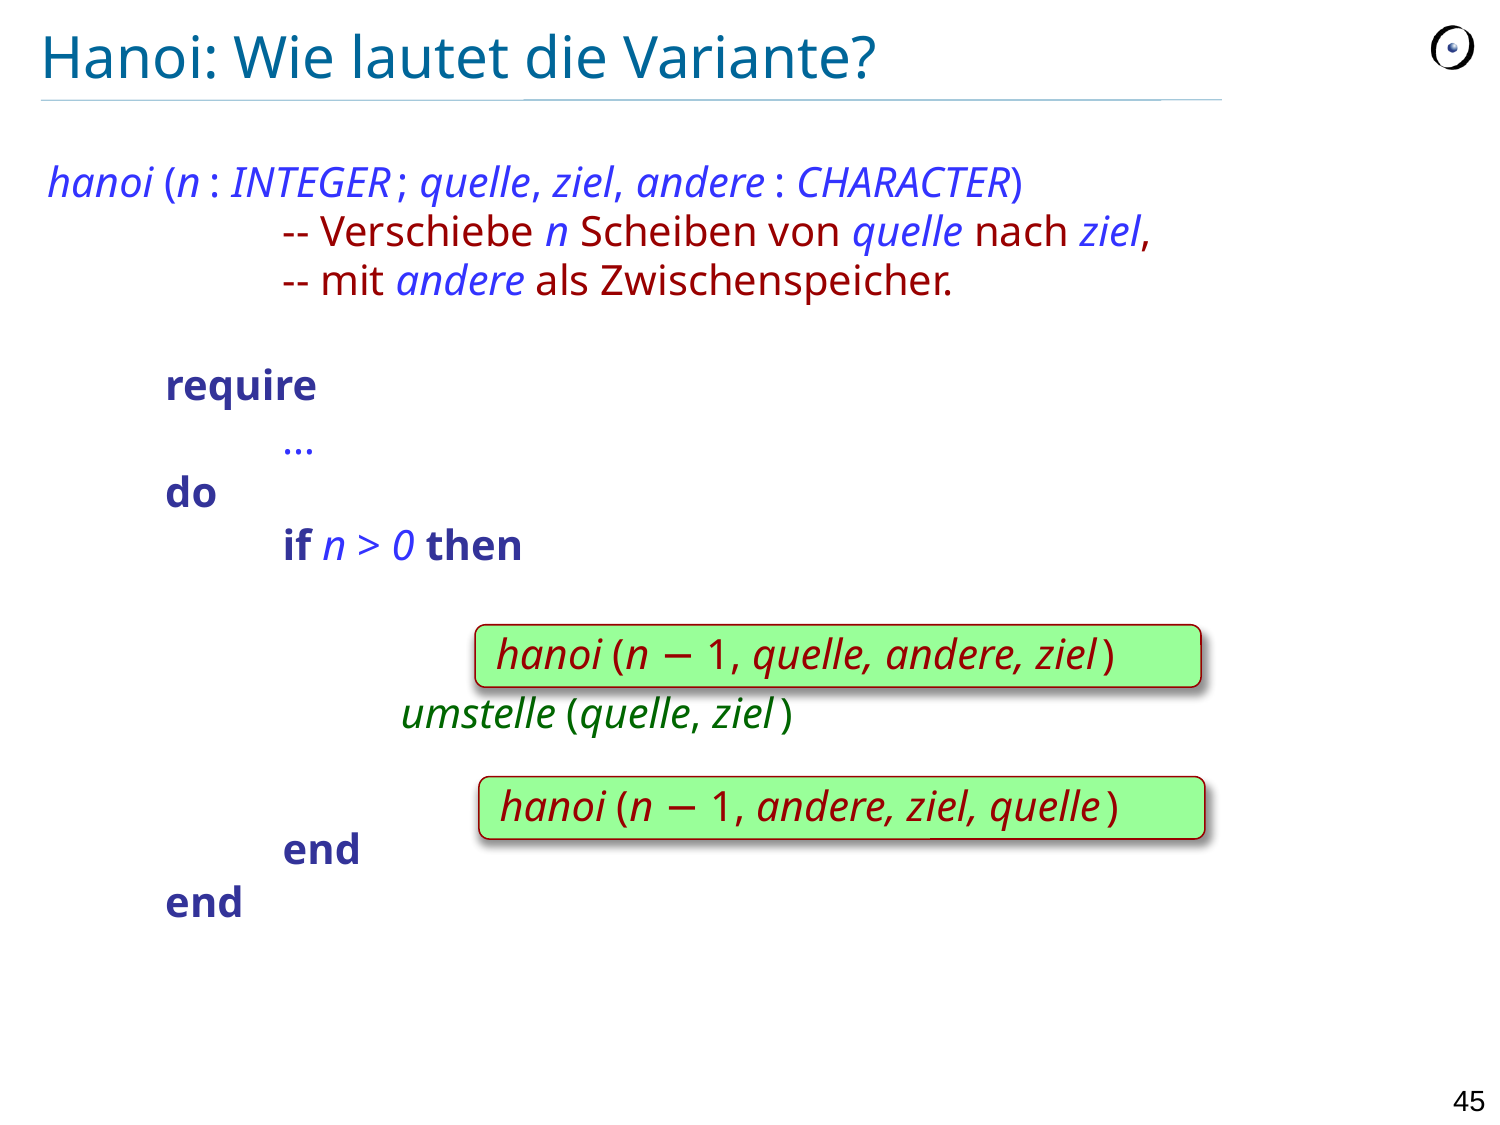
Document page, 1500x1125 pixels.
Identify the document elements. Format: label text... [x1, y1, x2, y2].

title Hanoi: Wie lautet die Variante? [40, 18, 1344, 91]
text_box hanoi (n − 1, andere, ziel, quelle ) [478, 776, 1205, 840]
list hanoi (n : INTEGER ; quelle, ziel, andere : CHARACTER) -- Verschiebe n Scheiben von quelle nach ziel, -- mit andere als Zwischenspeicher. require … do if n > 0 then hanoi (n − 1, quelle, andere, ziel ) umstelle (quelle, ziel ) hanoi (n − 1, andere, ziel, quelle ) end end [31, 153, 1462, 994]
picture [1429, 20, 1476, 72]
text_box hanoi (n − 1, quelle, andere, ziel ) [475, 624, 1202, 688]
